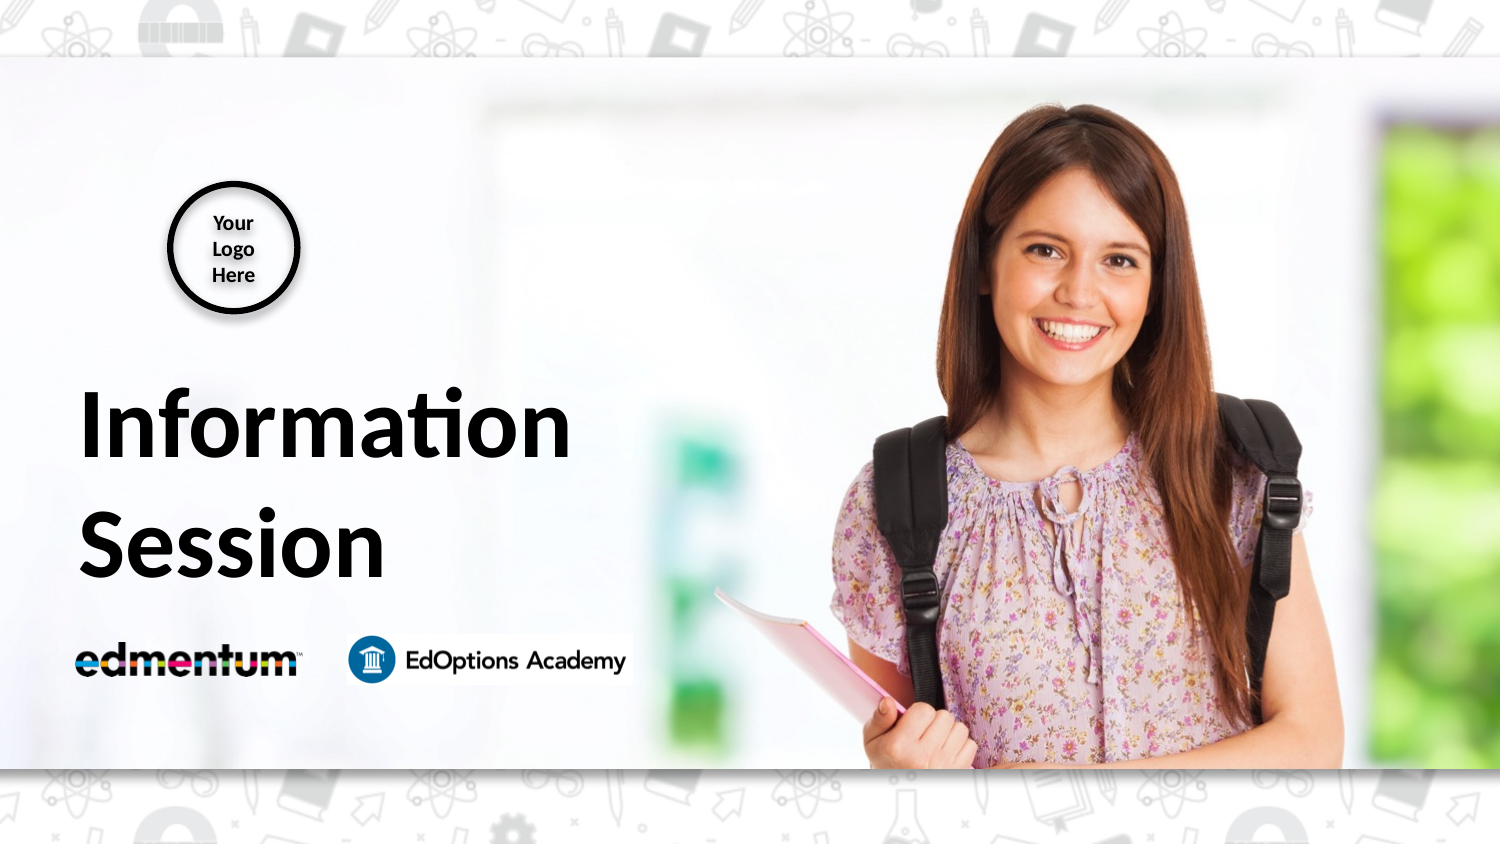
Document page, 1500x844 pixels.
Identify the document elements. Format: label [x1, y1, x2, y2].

picture [0, 57, 1500, 769]
text_box [74, 633, 634, 685]
